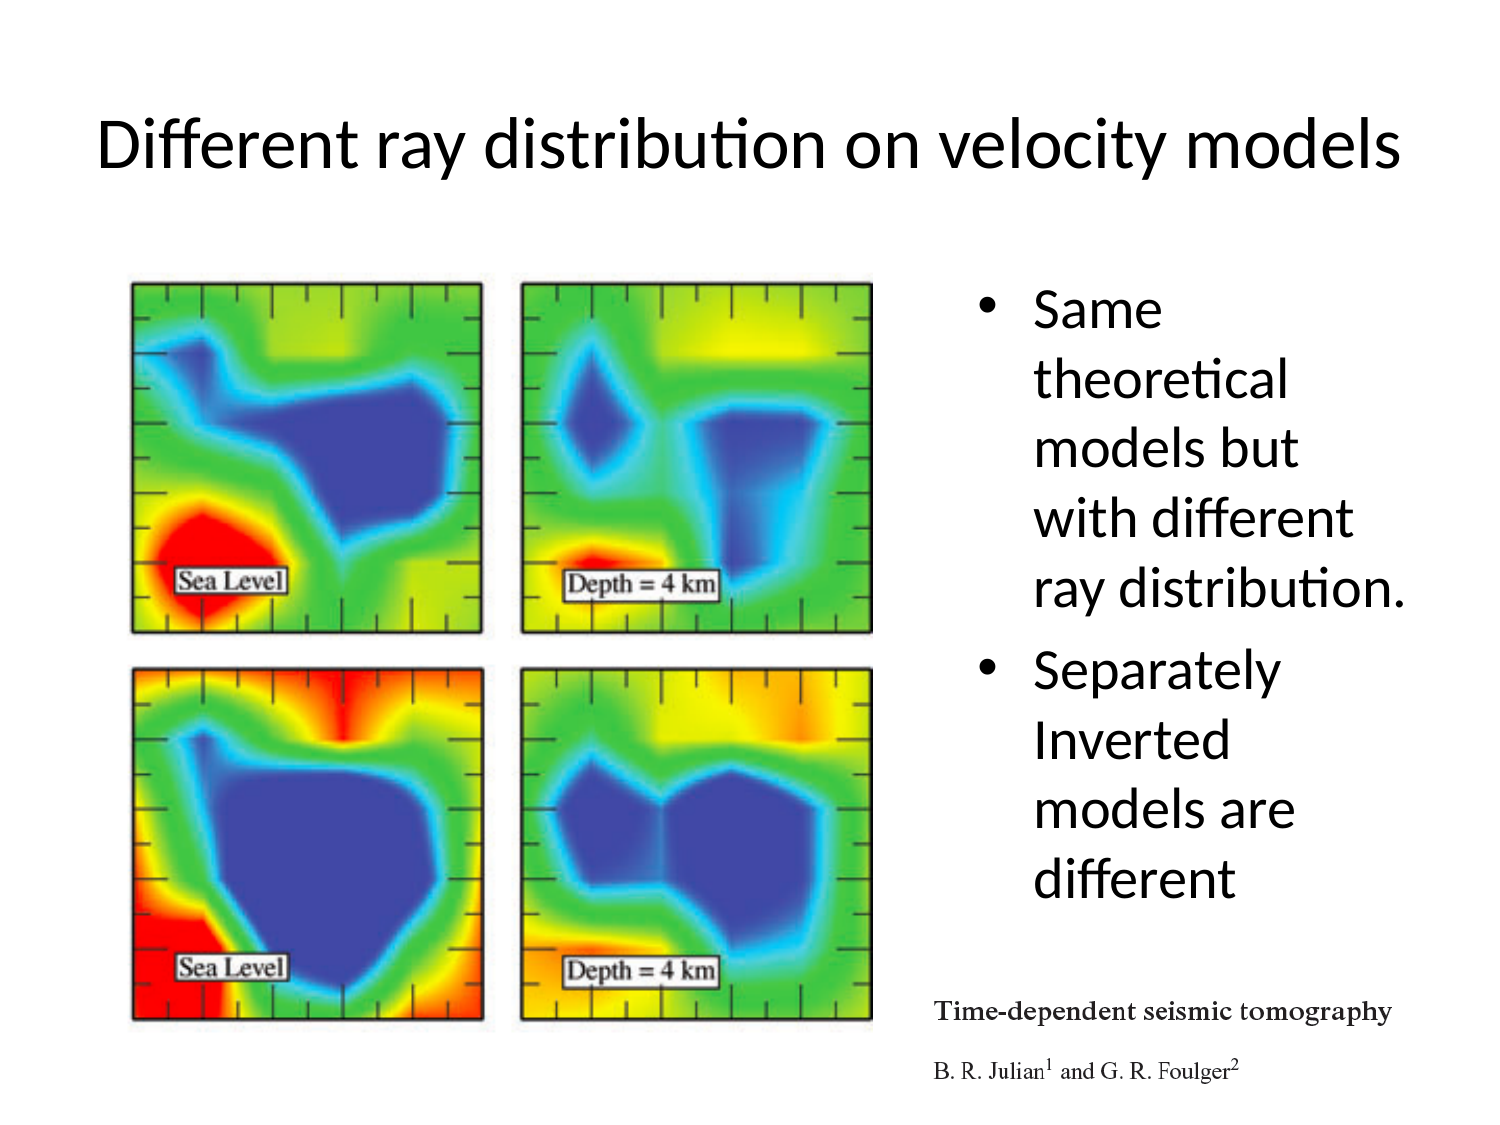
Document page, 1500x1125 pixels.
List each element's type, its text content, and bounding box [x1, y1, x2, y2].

picture [103, 264, 873, 651]
picture [924, 988, 1400, 1085]
picture [118, 657, 873, 1040]
title Different ray distribution on velocity models [75, 45, 1425, 233]
list Same theoretical models but with different ray distribution. Separately Inverted models are different [962, 262, 1425, 1005]
